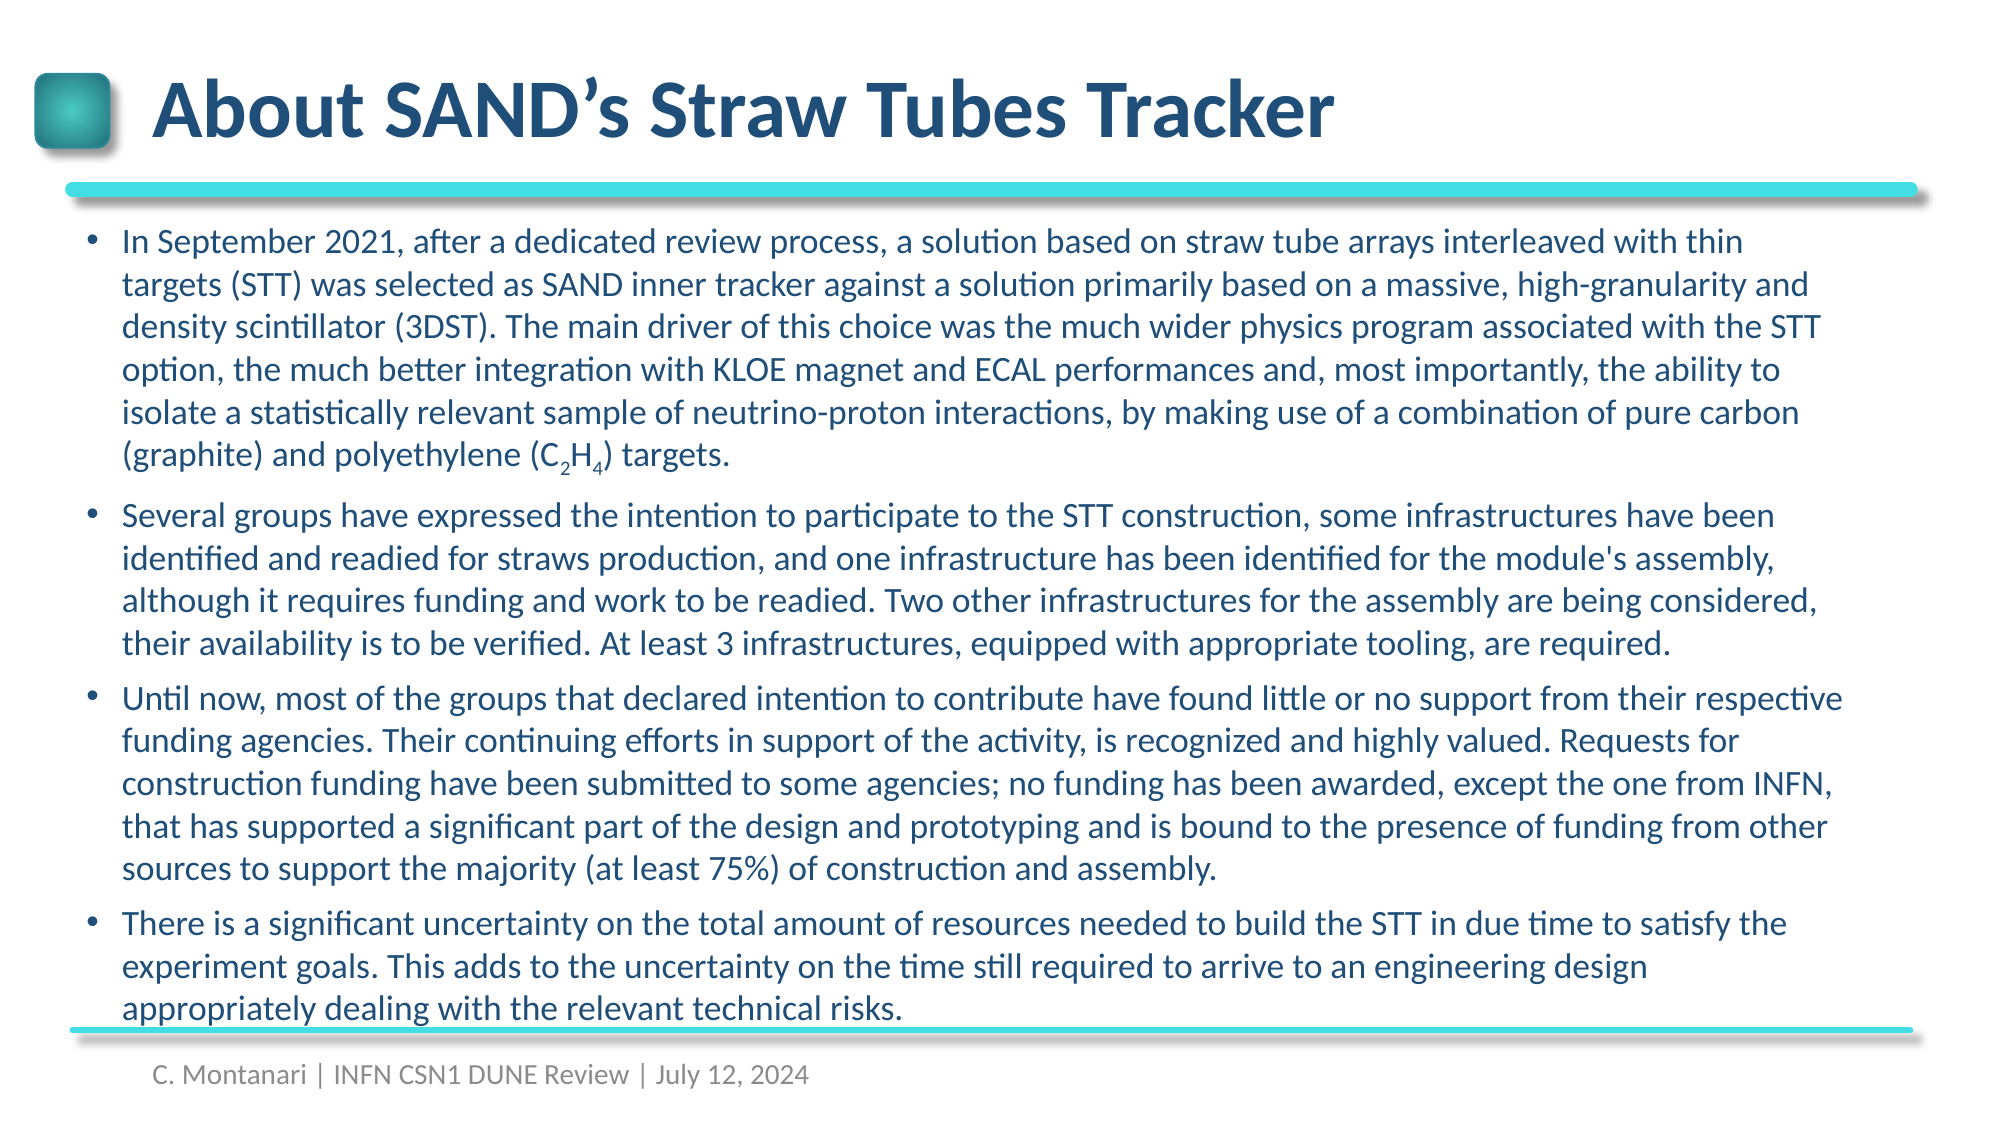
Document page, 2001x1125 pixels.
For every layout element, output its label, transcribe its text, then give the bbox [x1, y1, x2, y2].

title About SAND’s Straw Tubes Tracker [137, 48, 1863, 174]
footer C. Montanari | INFN CSN1 DUNE Review | July 12, 2024 [137, 1042, 1338, 1103]
list In September 2021, after a dedicated review process, a solution based on straw tube arrays interleaved with thin targets (STT) was selected as SAND inner tracker against a solution primarily based on a massive, high-granularity and density scintillator (3DST). The main driver of this choice was the much wider physics program associated with the STT option, the much better integration with KLOE magnet and ECAL performances and, most importantly, the ability to isolate a statistically relevant sample of neutrino-proton interactions, by making use of a combination of pure carbon (graphite) and polyethylene (C2H4) targets. Several groups have expressed the intention to participate to the STT construction, some infrastructures have been identified and readied for straws production, and one infrastructure has been identified for the module's assembly, although it requires funding and work to be readied. Two other infrastructures for the assembly are being considered, their availability is to be verified. At least 3 infrastructures, equipped with appropriate tooling, are required. Until now, most of the groups that declared intention to contribute have found little or no support from their respective funding agencies. Their continuing efforts in support of the activity, is recognized and highly valued. Requests for construction funding have been submitted to some agencies; no funding has been awarded, except the one from INFN, that has supported a significant part of the design and prototyping and is bound to the presence of funding from other sources to support the majority (at least 75%) of construction and assembly. There is a significant uncertainty on the total amount of resources needed to build the STT in due time to satisfy the experiment goals. This adds to the uncertainty on the time still required to arrive to an engineering design appropriately dealing with the relevant technical risks. [71, 210, 1863, 1043]
